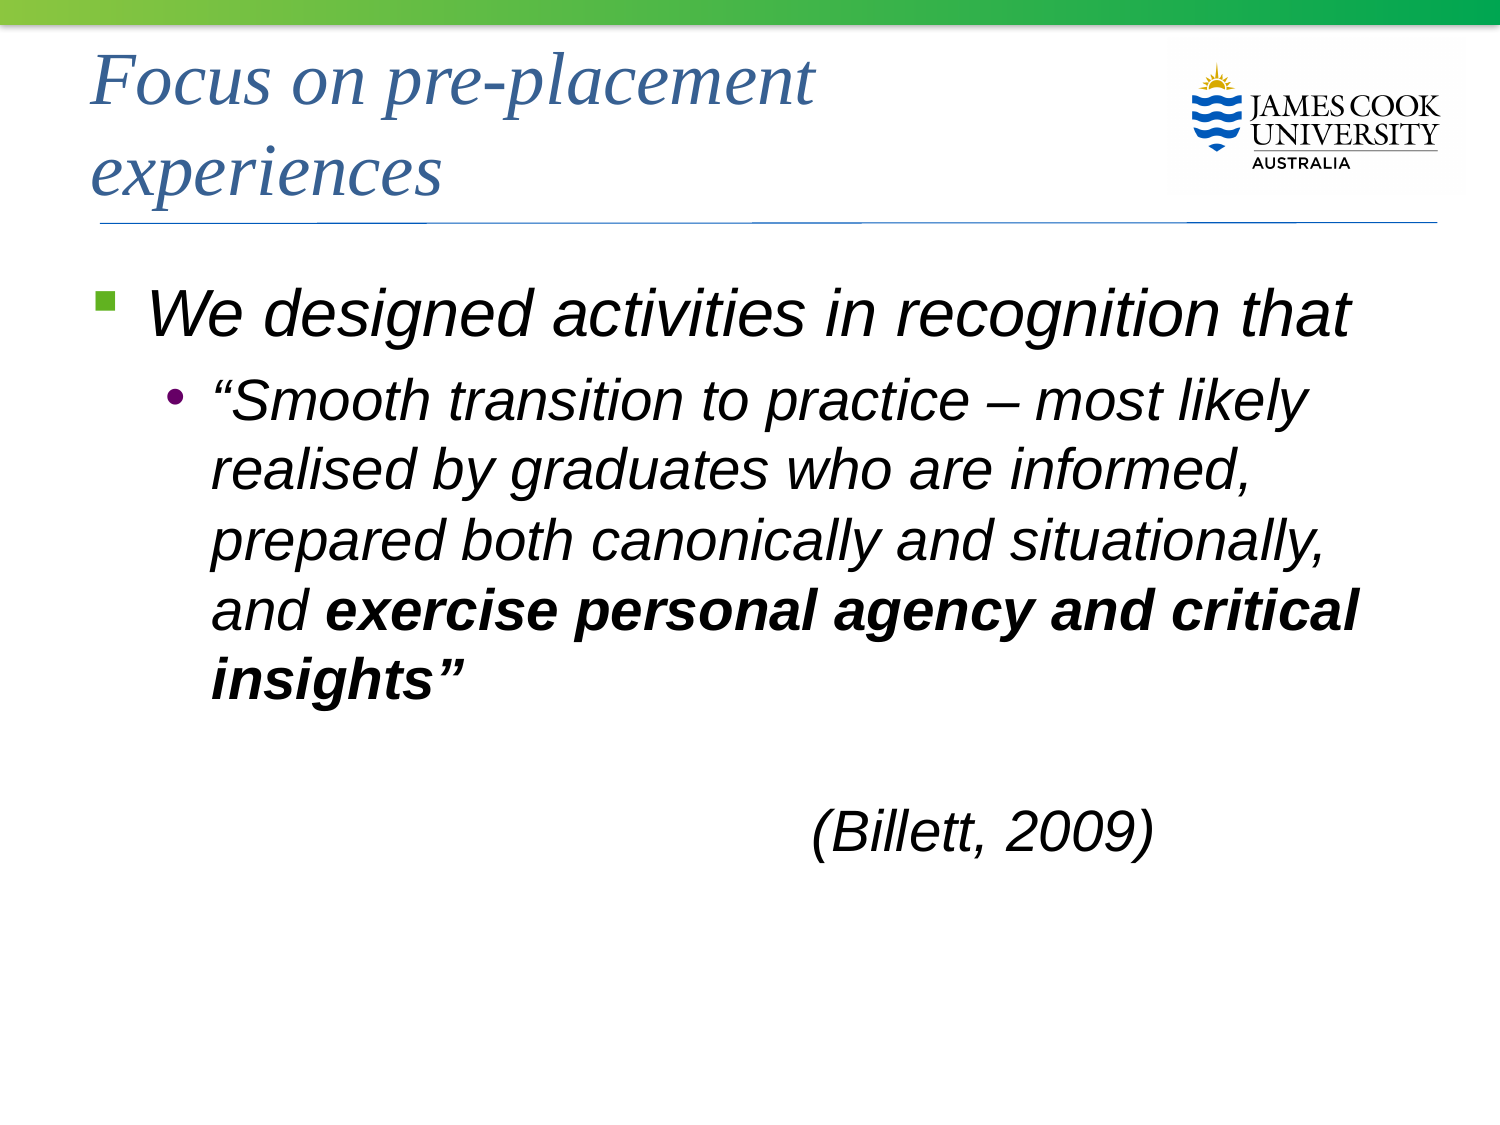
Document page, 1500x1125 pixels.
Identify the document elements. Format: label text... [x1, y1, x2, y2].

picture [1167, 37, 1466, 195]
list We designed activities in recognition that “Smooth transition to practice – most likely realised by graduates who are informed, prepared both canonically and situationally, and exercise personal agency and critical insights” (Billett, 2009) [74, 262, 1426, 1006]
title Focus on pre-placement experiences [74, 44, 1169, 196]
